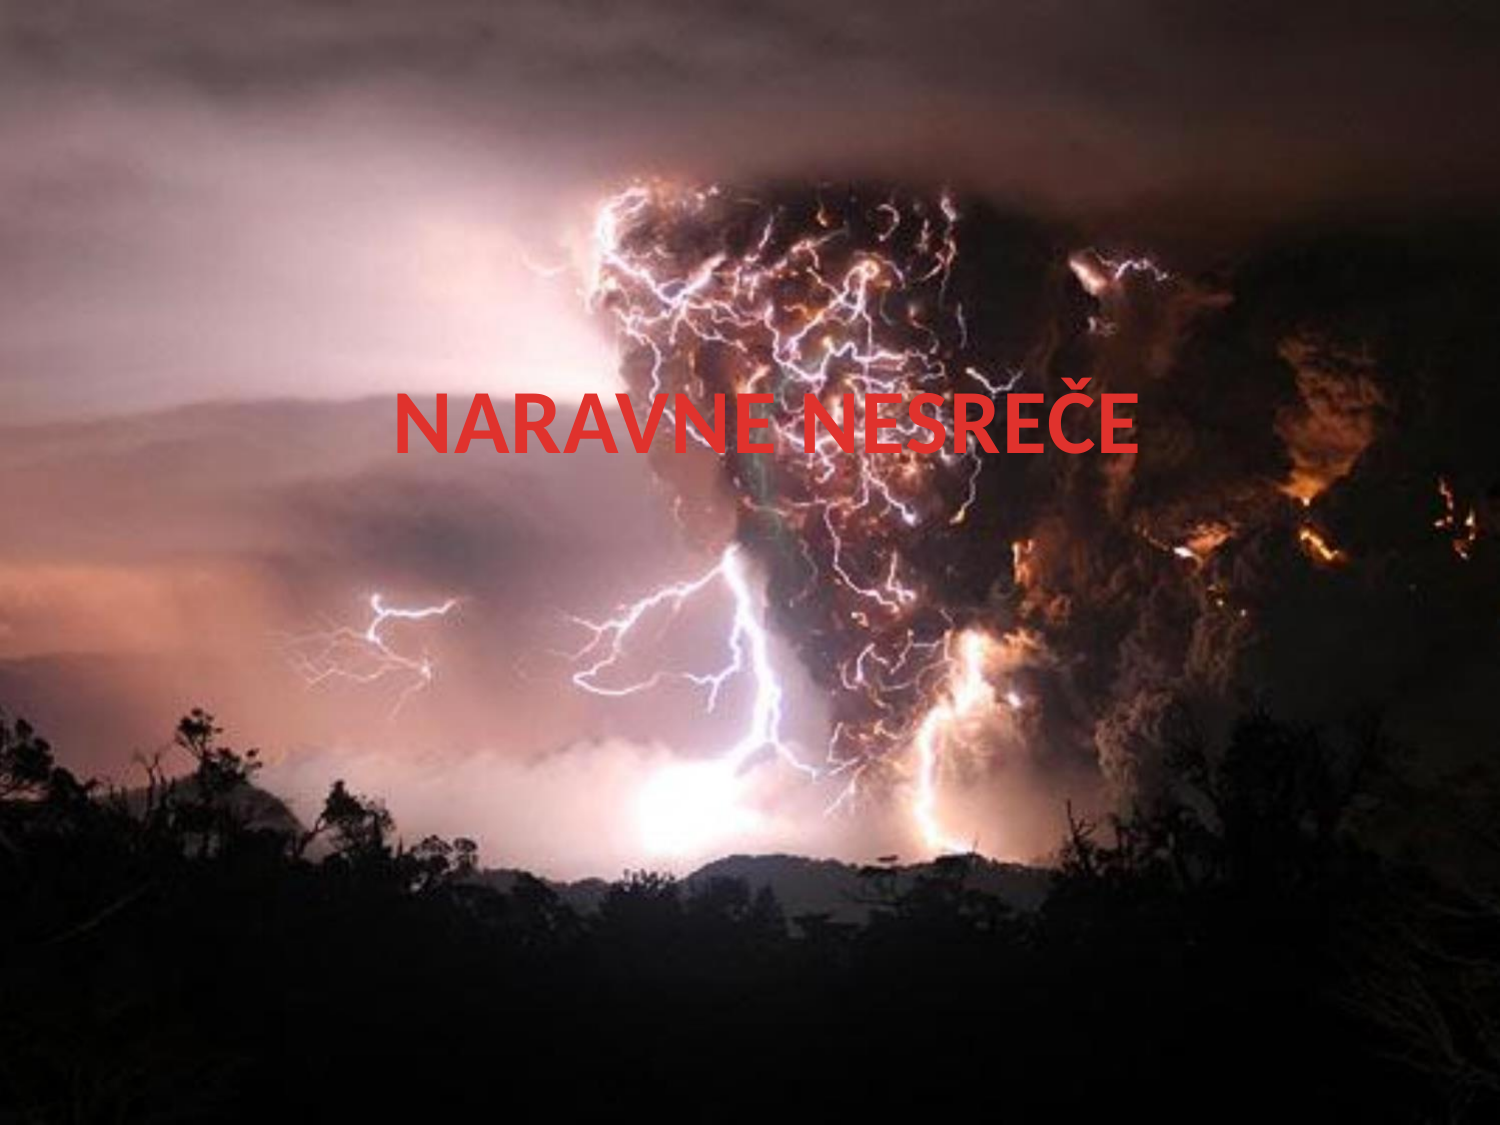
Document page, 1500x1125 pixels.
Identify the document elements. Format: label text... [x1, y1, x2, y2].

picture [0, 0, 1500, 1125]
title NARAVNE NESREČE [112, 243, 1424, 591]
